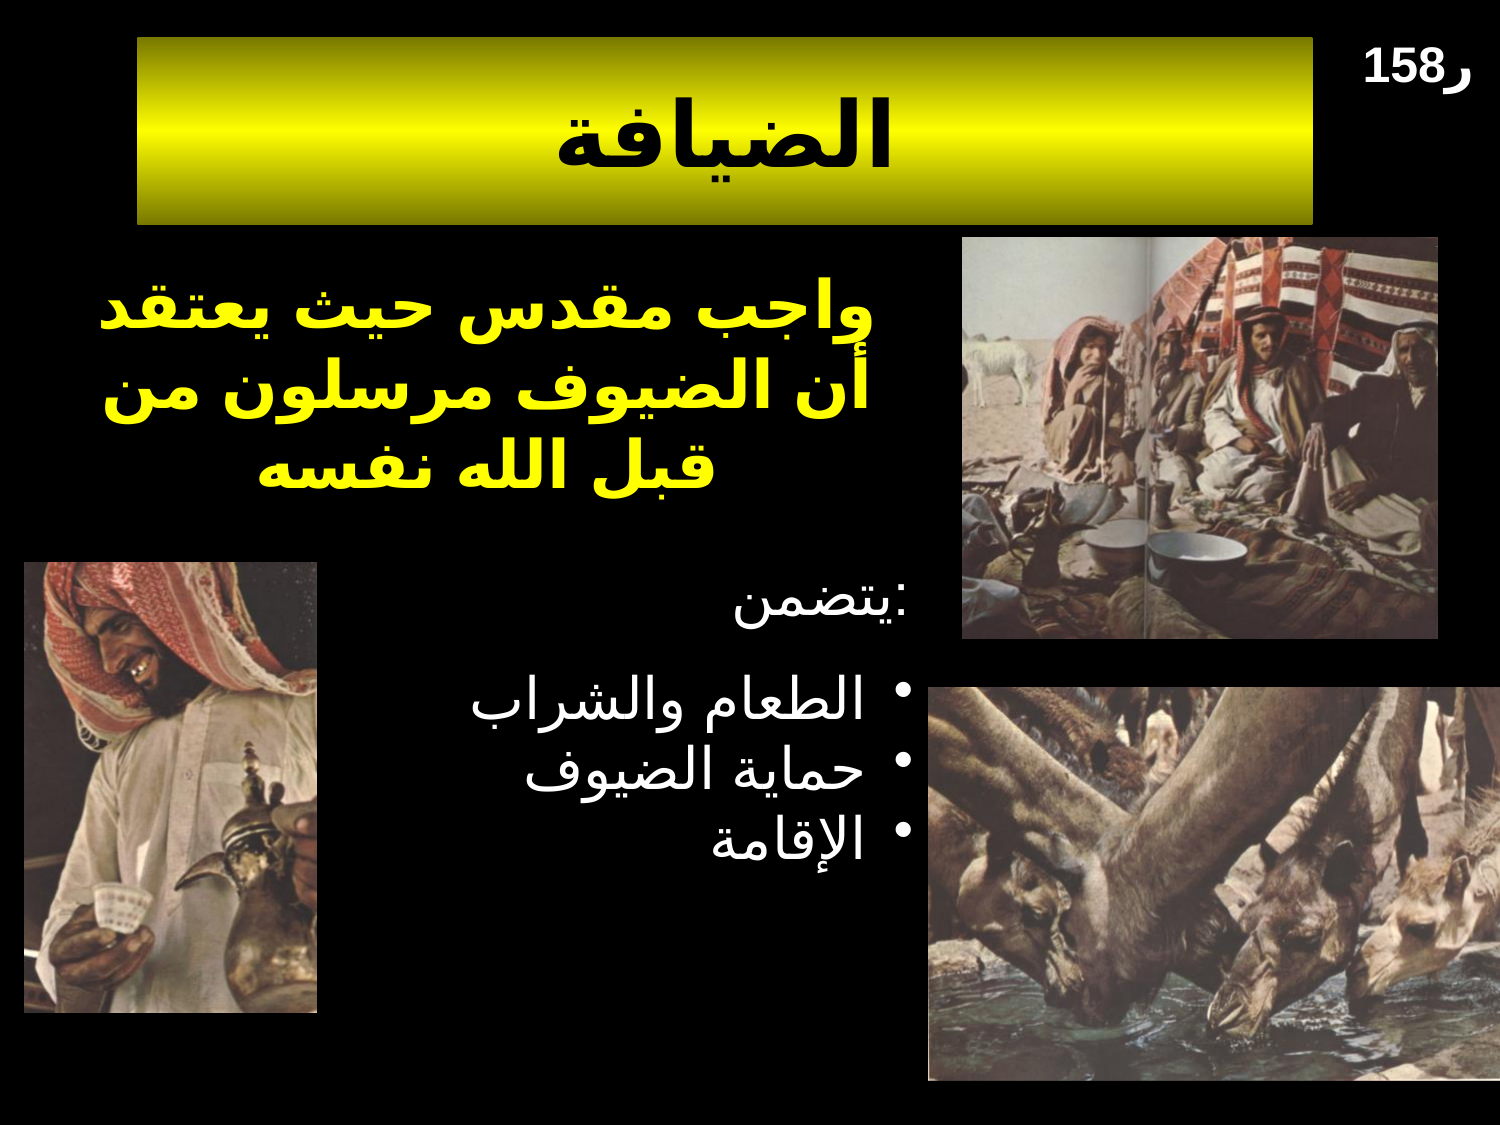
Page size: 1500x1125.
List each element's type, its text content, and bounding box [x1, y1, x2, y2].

text_box يتضمن: [337, 549, 925, 635]
picture [928, 687, 1500, 1081]
title الضيافة [137, 37, 1313, 225]
text_box واجب مقدس حيث يعتقد أن الضيوف مرسلون من قبل الله نفسه [50, 254, 925, 509]
picture [962, 237, 1438, 639]
text_box الطعام والشراب حماية الضيوف الإقامة [324, 654, 929, 879]
text_box 158ر [1347, 24, 1490, 100]
picture [24, 562, 317, 1013]
